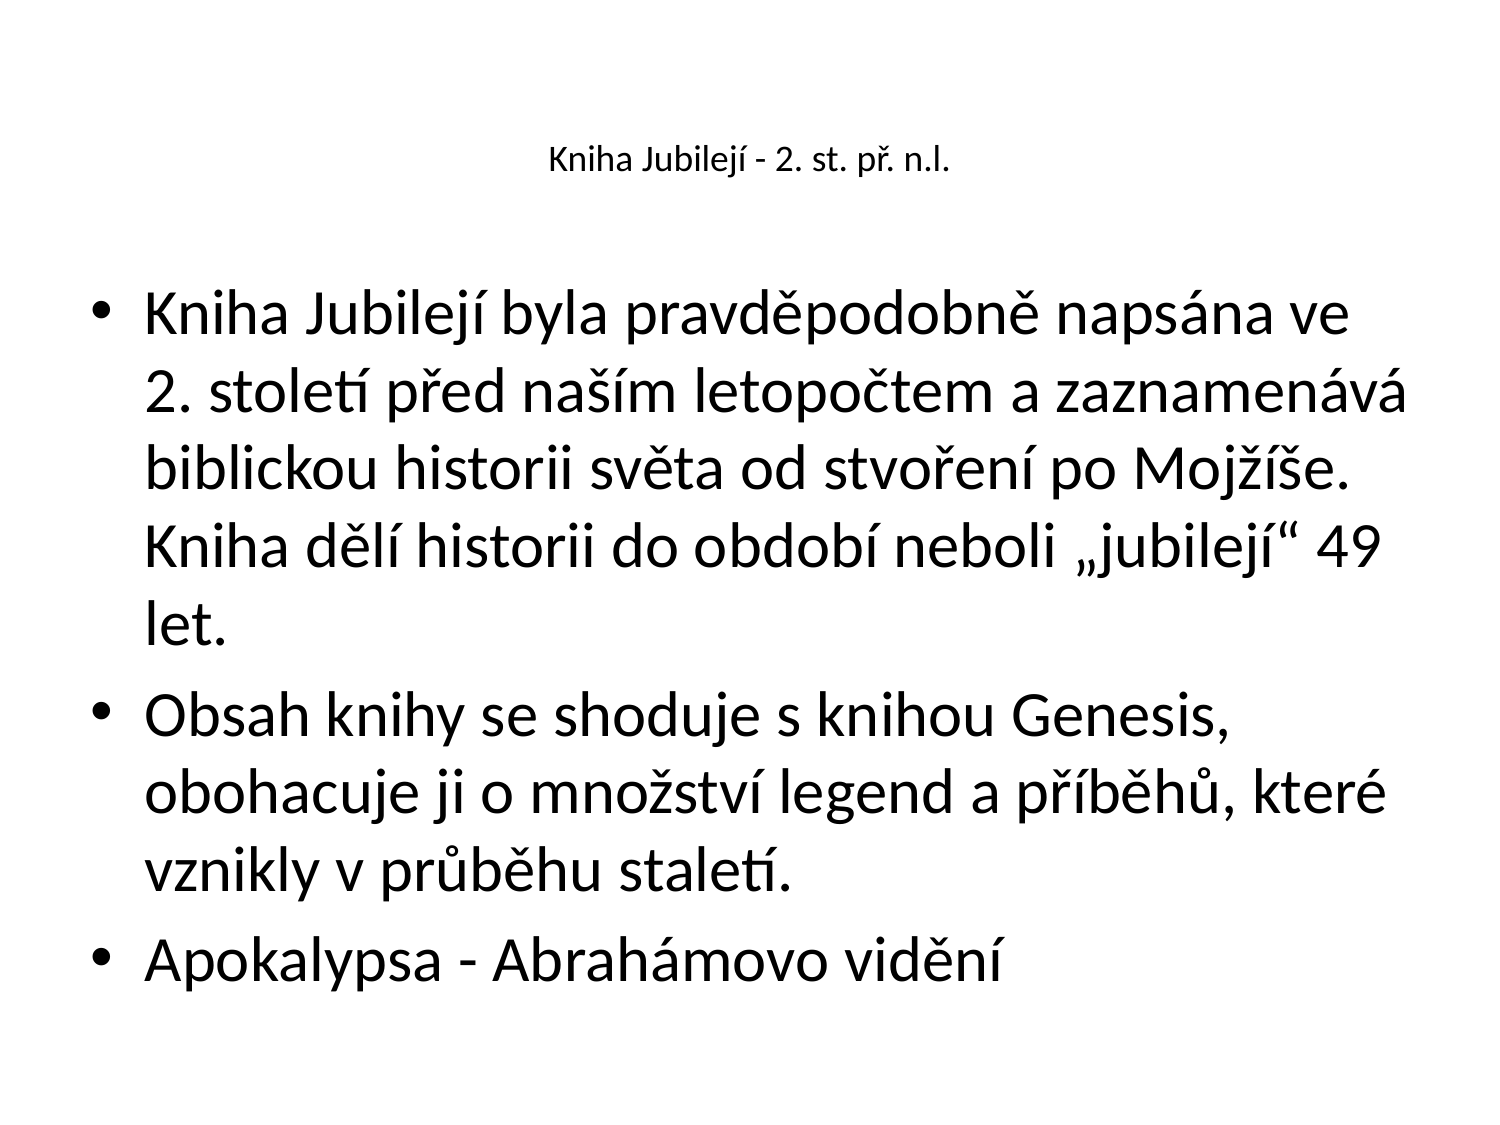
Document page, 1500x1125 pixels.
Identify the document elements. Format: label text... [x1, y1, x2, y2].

list Kniha Jubilejí byla pravděpodobně napsána ve 2. století před naším letopočtem a zaznamenává biblickou historii světa od stvoření po Mojžíše. Kniha dělí historii do období neboli „jubilejí“ 49 let. Obsah knihy se shoduje s knihou Genesis, obohacuje ji o množství legend a příběhů, které vznikly v průběhu staletí. Apokalypsa - Abrahámovo vidění [75, 262, 1425, 1005]
title Kniha Jubilejí - 2. st. př. n.l. [75, 125, 1425, 233]
